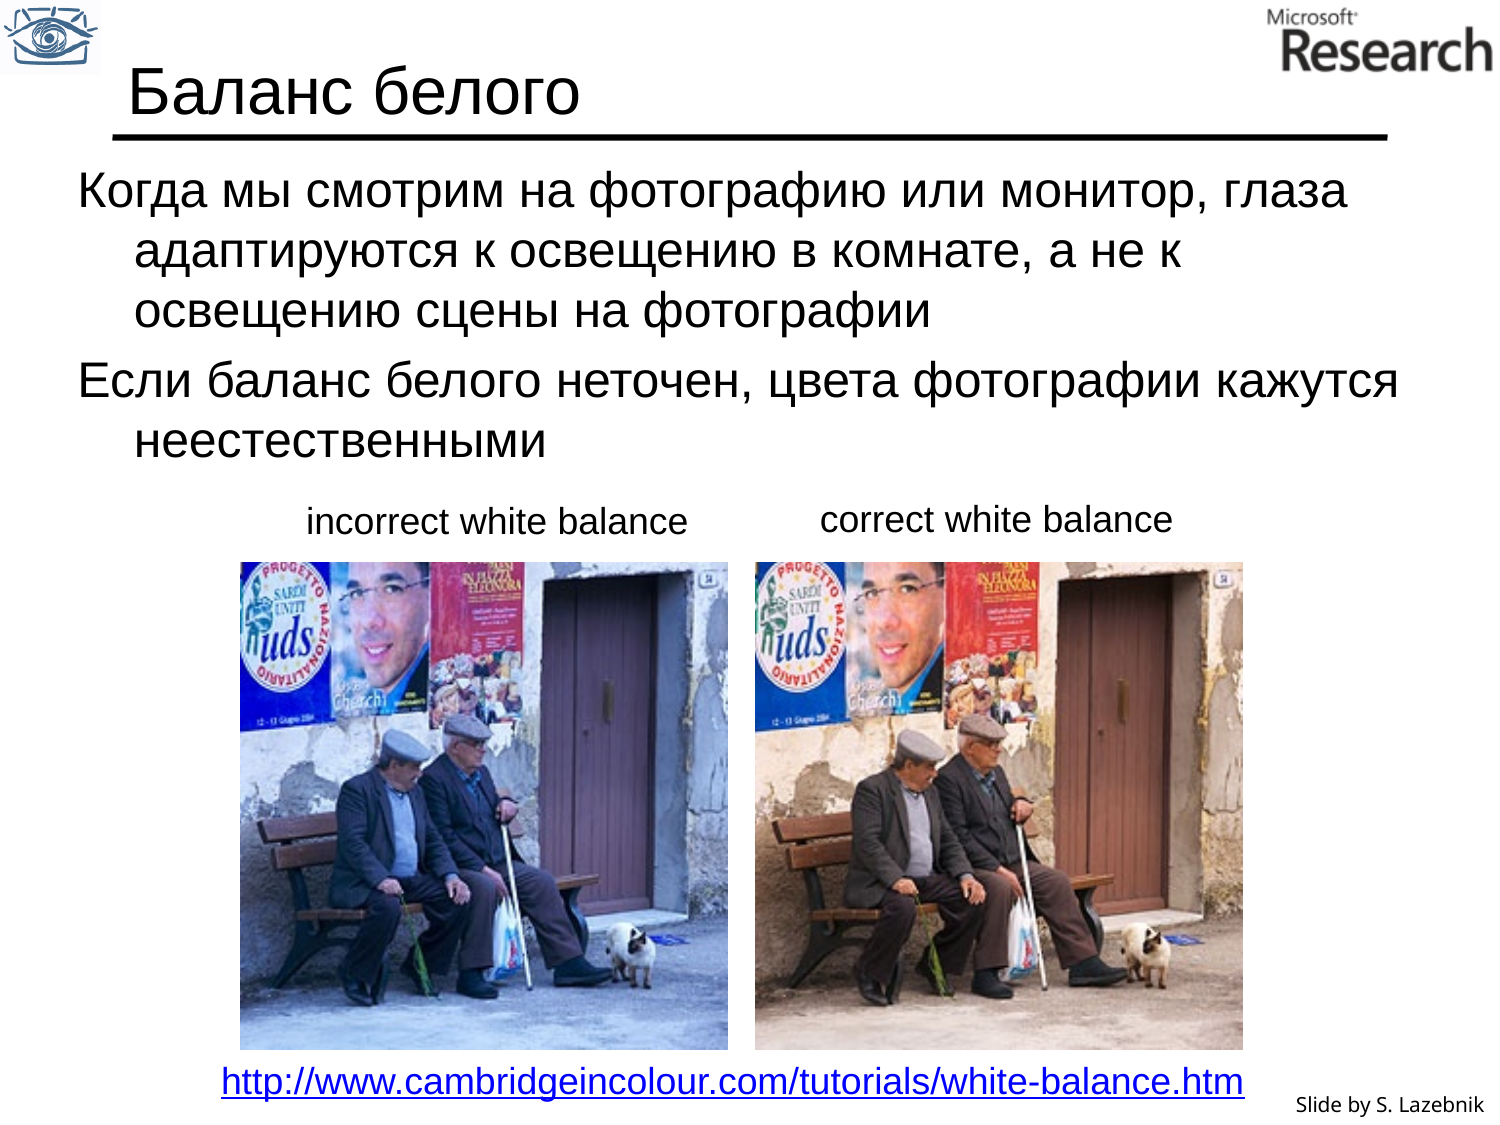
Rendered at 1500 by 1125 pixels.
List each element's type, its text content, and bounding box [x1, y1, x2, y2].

text_box http://www.cambridgeincolour.com/tutorials/white-balance.htm [206, 1049, 1260, 1110]
title Баланс белого [112, 37, 1251, 138]
picture [1262, 0, 1500, 81]
text_box incorrect white balance [278, 489, 704, 550]
text_box Slide by S. Lazebnik [1281, 1084, 1500, 1125]
picture [754, 562, 1243, 1051]
picture [0, 0, 101, 75]
picture [240, 562, 729, 1051]
list Когда мы смотрим на фотографию или монитор, глаза адаптируются к освещению в комнате, а не к освещению сцены на фотографии Если баланс белого неточен, цвета фотографии кажутся неестественными [62, 149, 1451, 626]
text_box correct white balance [765, 487, 1229, 548]
